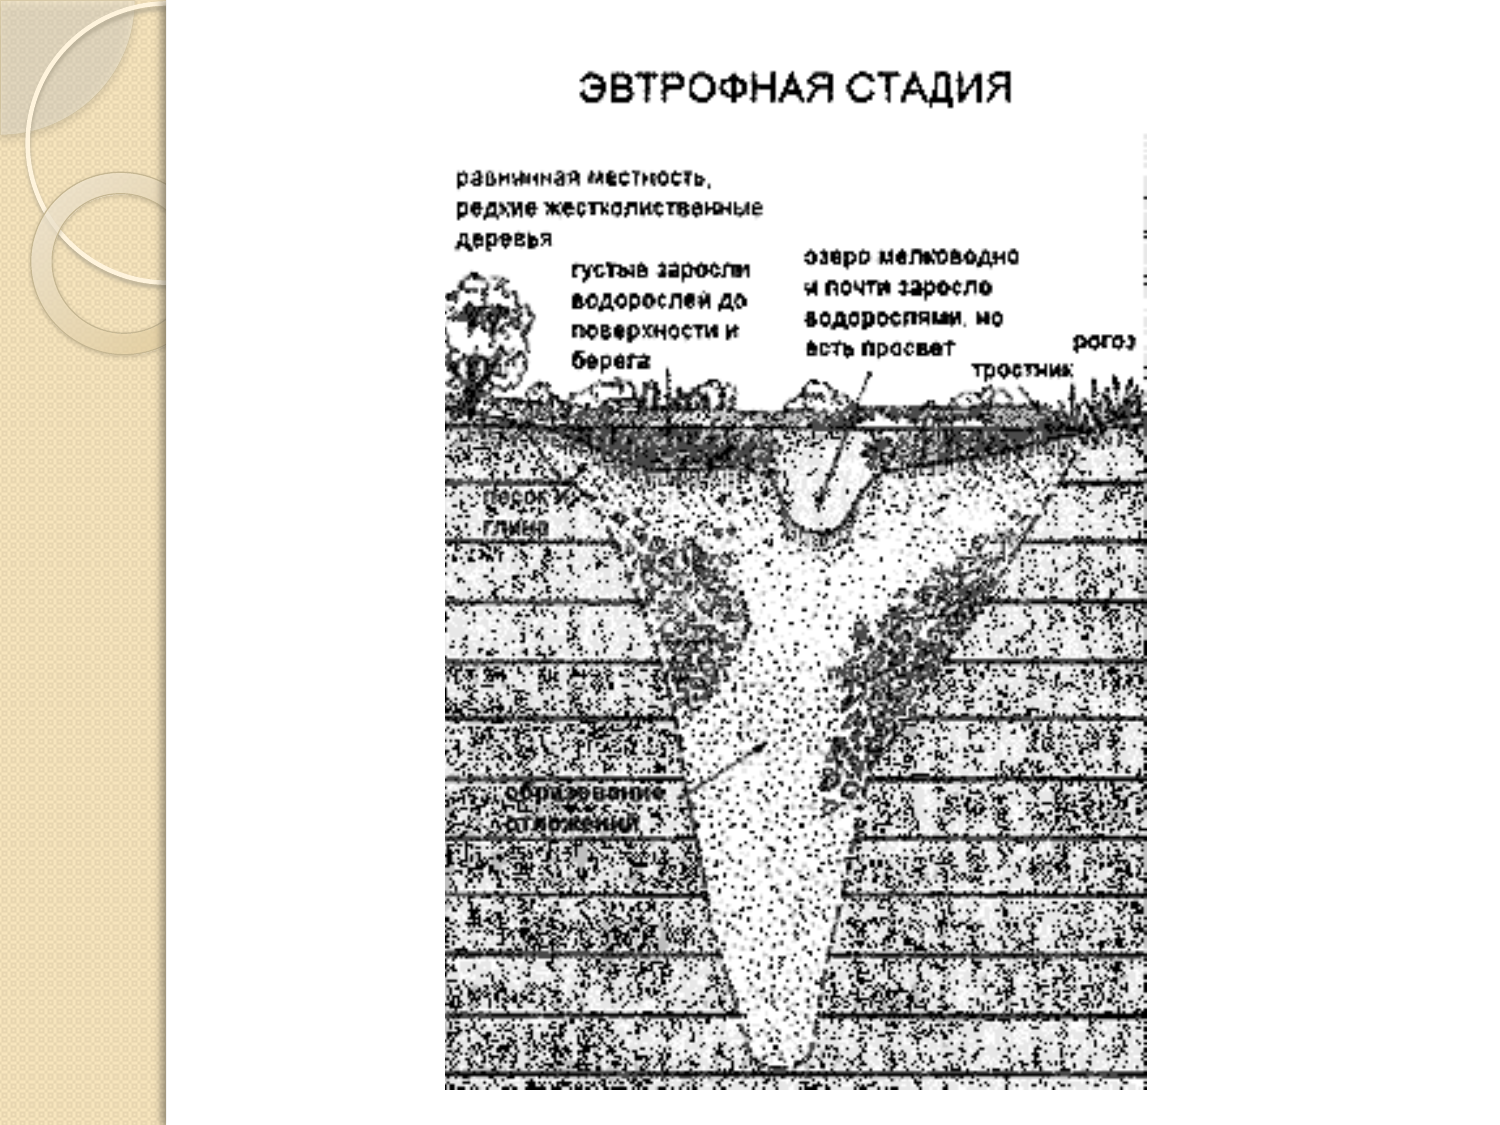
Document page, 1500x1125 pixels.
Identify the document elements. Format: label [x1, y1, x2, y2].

picture [445, 46, 1147, 1091]
